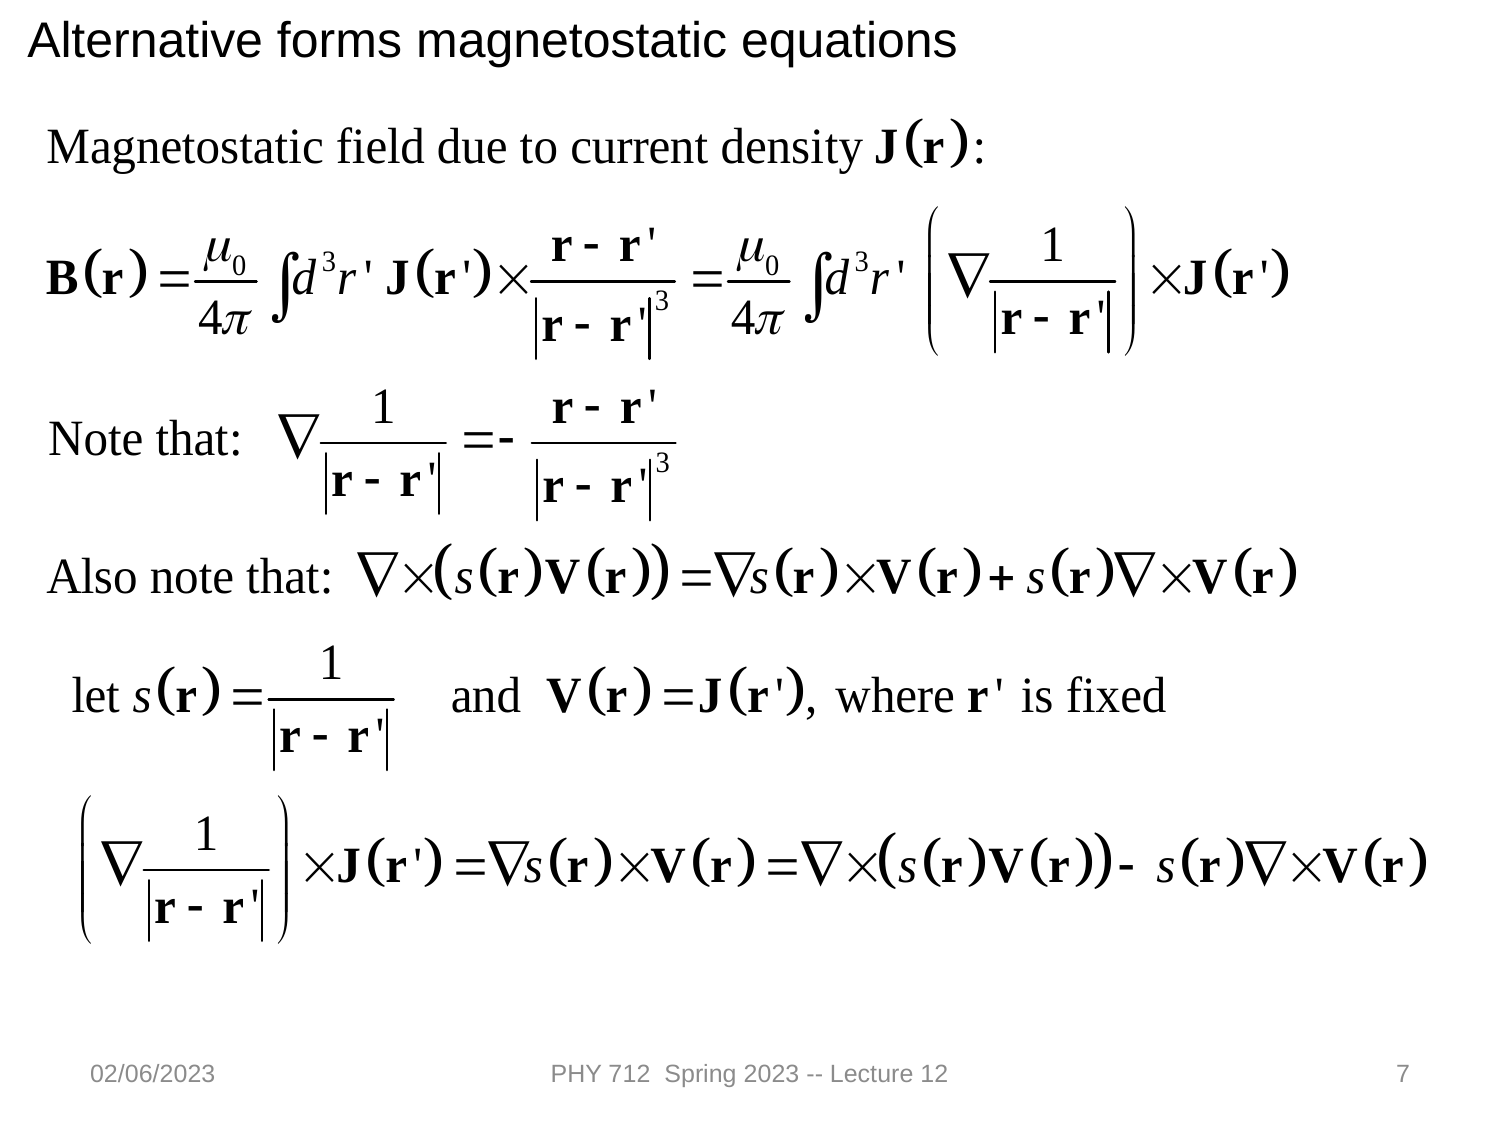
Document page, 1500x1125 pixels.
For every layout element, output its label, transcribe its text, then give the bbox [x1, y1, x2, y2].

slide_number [75, 1042, 425, 1103]
footer PHY 712 Spring 2023 -- Lecture 12 [512, 1042, 988, 1103]
slide_number 7 [1074, 1042, 1425, 1103]
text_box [41, 112, 1430, 953]
text_box Alternative forms magnetostatic equations [12, 0, 1300, 75]
